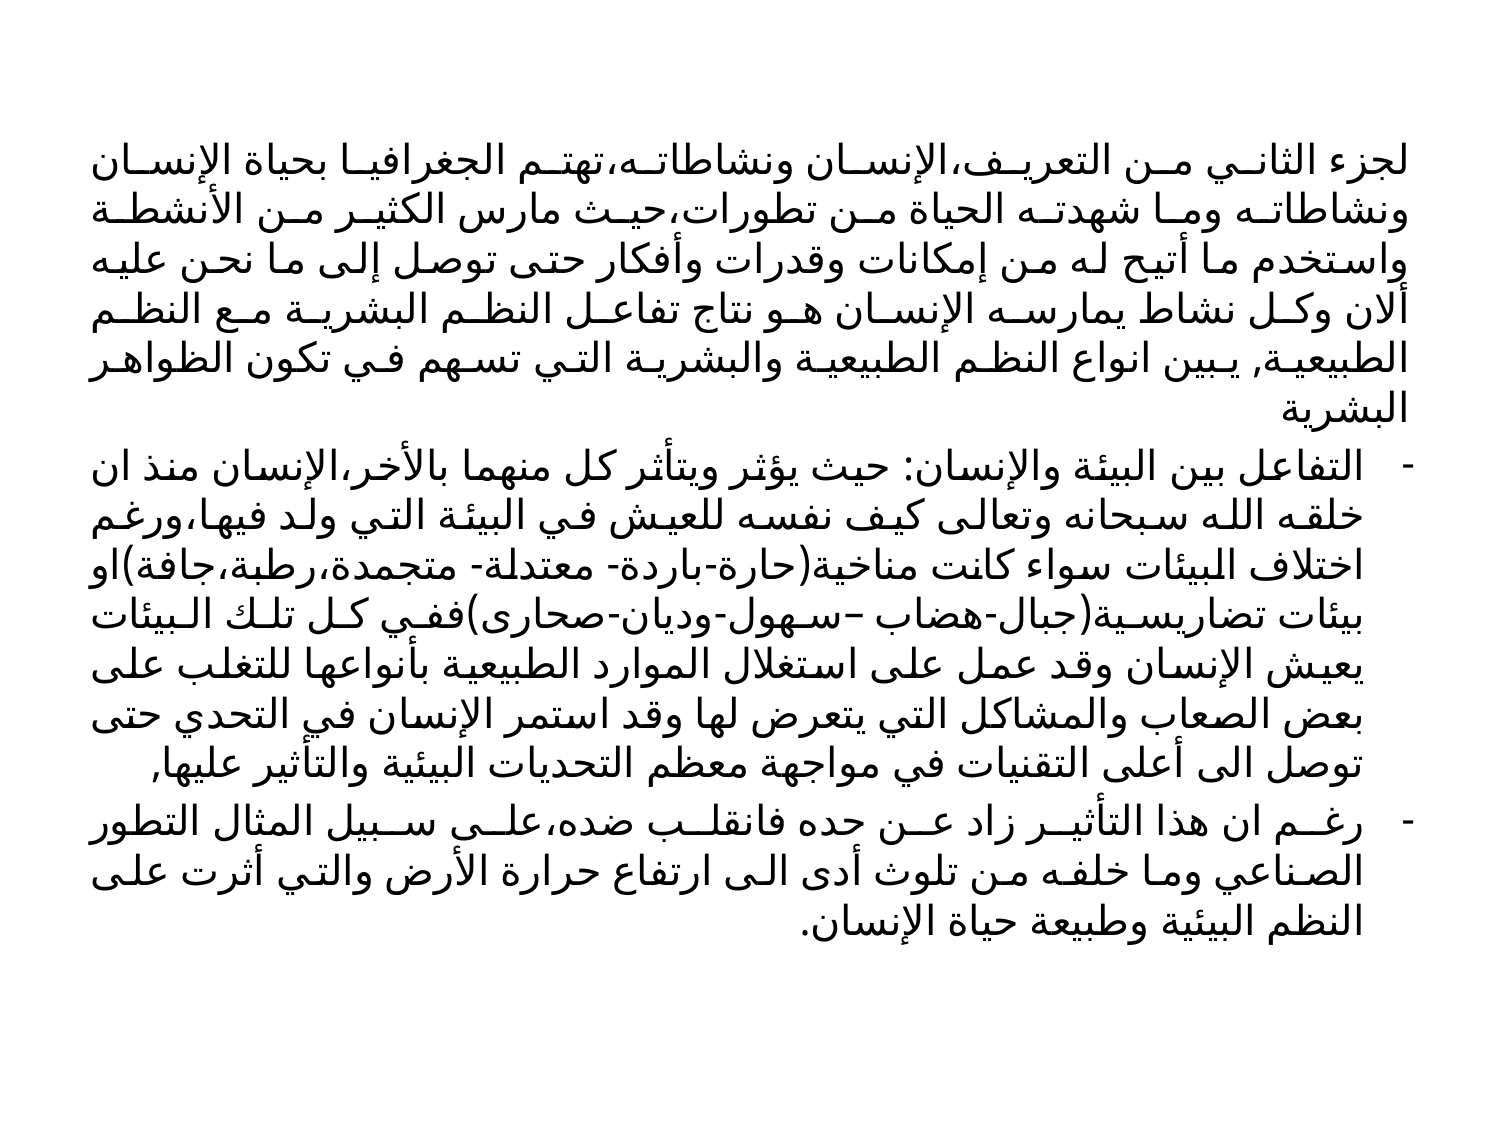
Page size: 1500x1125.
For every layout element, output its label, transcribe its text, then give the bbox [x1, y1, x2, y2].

list لجزء الثاني من التعريف،الإنسان ونشاطاته،تهتم الجغرافيا بحياة الإنسان ونشاطاته وما شهدته الحياة من تطورات،حيث مارس الكثير من الأنشطة واستخدم ما أتيح له من إمكانات وقدرات وأفكار حتى توصل إلى ما نحن عليه ألان وكل نشاط يمارسه الإنسان هو نتاج تفاعل النظم البشرية مع النظم الطبيعية, يبين انواع النظم الطبيعية والبشرية التي تسهم في تكون الظواهر البشرية التفاعل بين البيئة والإنسان: حيث يؤثر ويتأثر كل منهما بالأخر،الإنسان منذ ان خلقه الله سبحانه وتعالى كيف نفسه للعيش في البيئة التي ولد فيها،ورغم اختلاف البيئات سواء كانت مناخية(حارة-باردة- معتدلة- متجمدة،رطبة،جافة)او بيئات تضاريسية(جبال-هضاب –سهول-وديان-صحارى)ففي كل تلك البيئات يعيش الإنسان وقد عمل على استغلال الموارد الطبيعية بأنواعها للتغلب على بعض الصعاب والمشاكل التي يتعرض لها وقد استمر الإنسان في التحدي حتى توصل الى أعلى التقنيات في مواجهة معظم التحديات البيئية والتأثير عليها, رغم ان هذا التأثير زاد عن حده فانقلب ضده،على سبيل المثال التطور الصناعي وما خلفه من تلوث أدى الى ارتفاع حرارة الأرض والتي أثرت على النظم البيئية وطبيعة حياة الإنسان. [75, 125, 1425, 1005]
